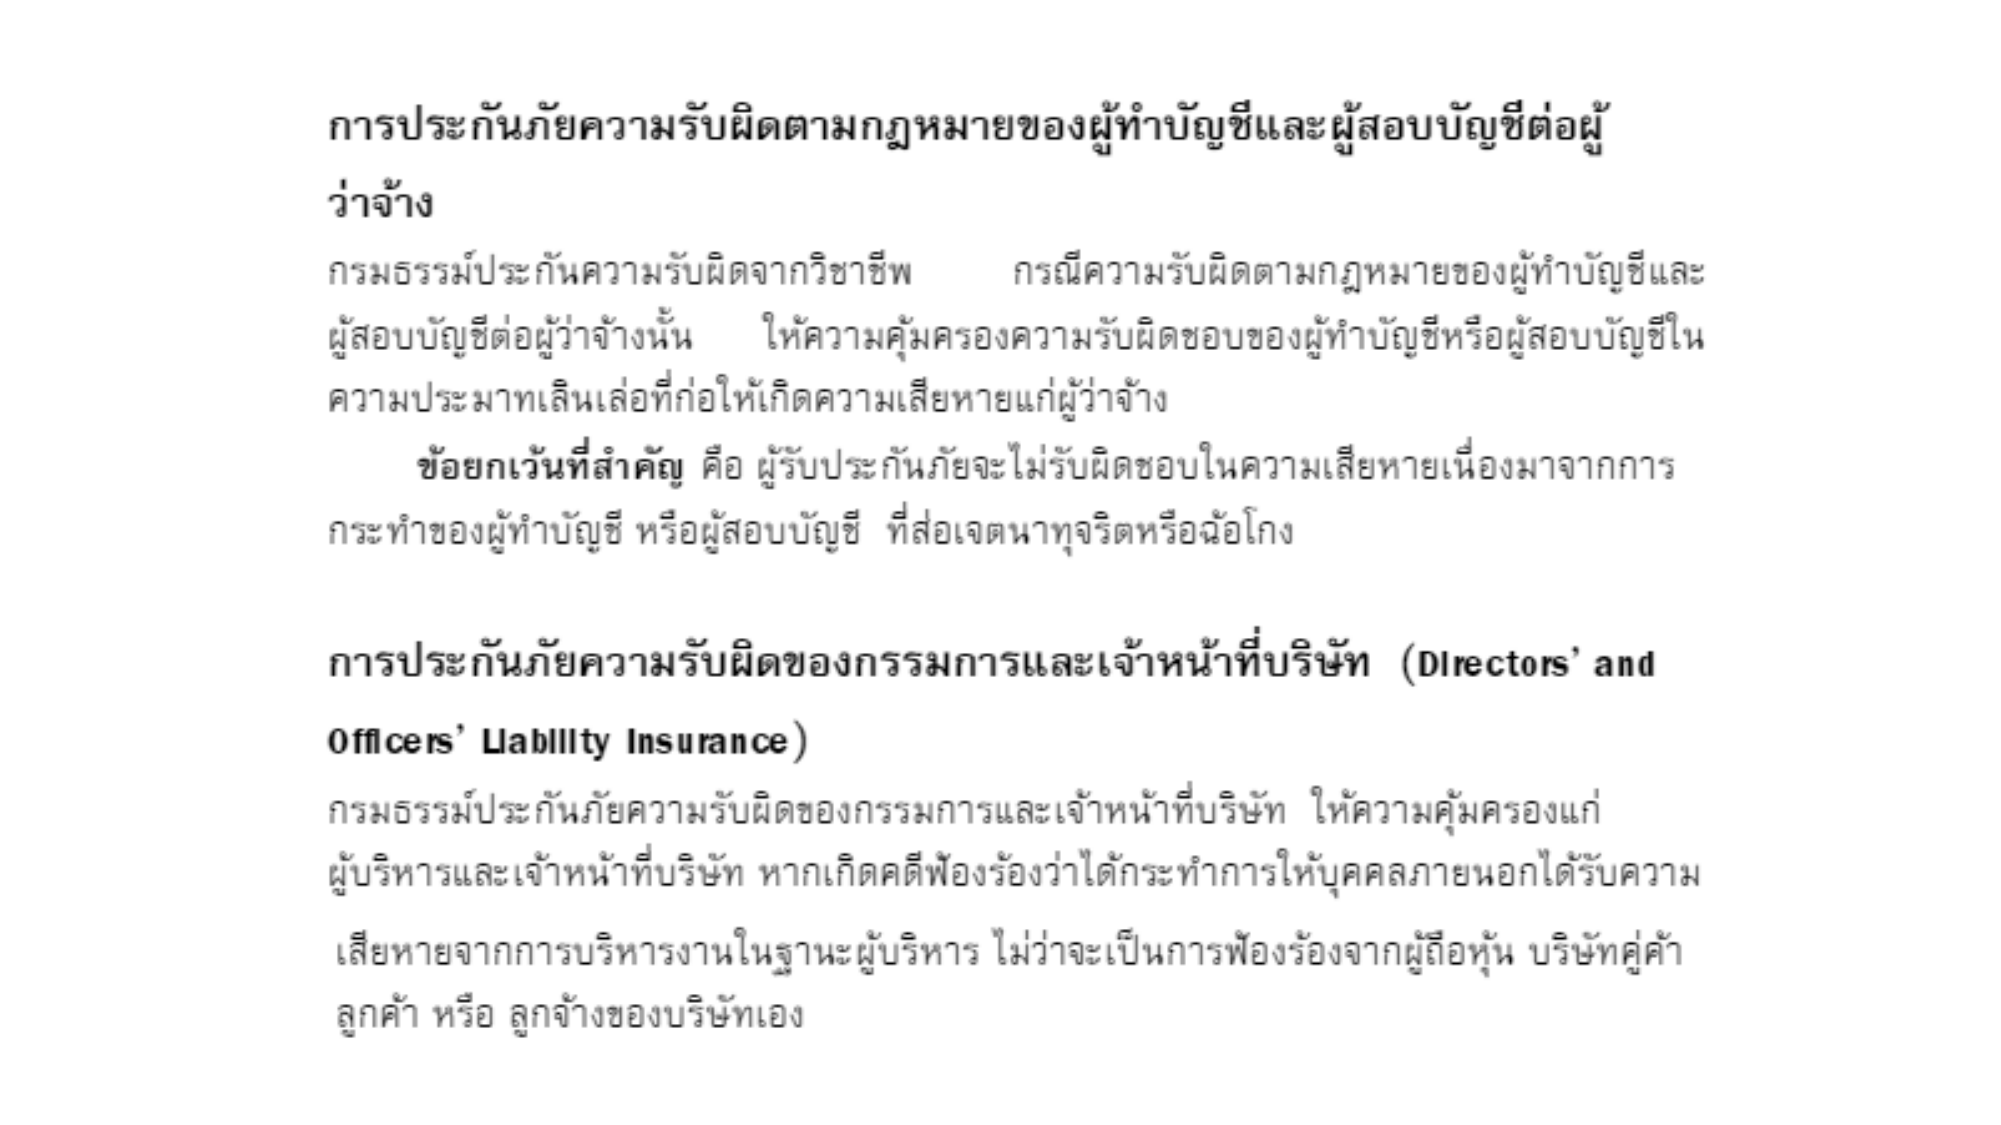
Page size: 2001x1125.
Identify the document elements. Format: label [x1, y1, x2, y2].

text_box [298, 68, 1719, 1053]
